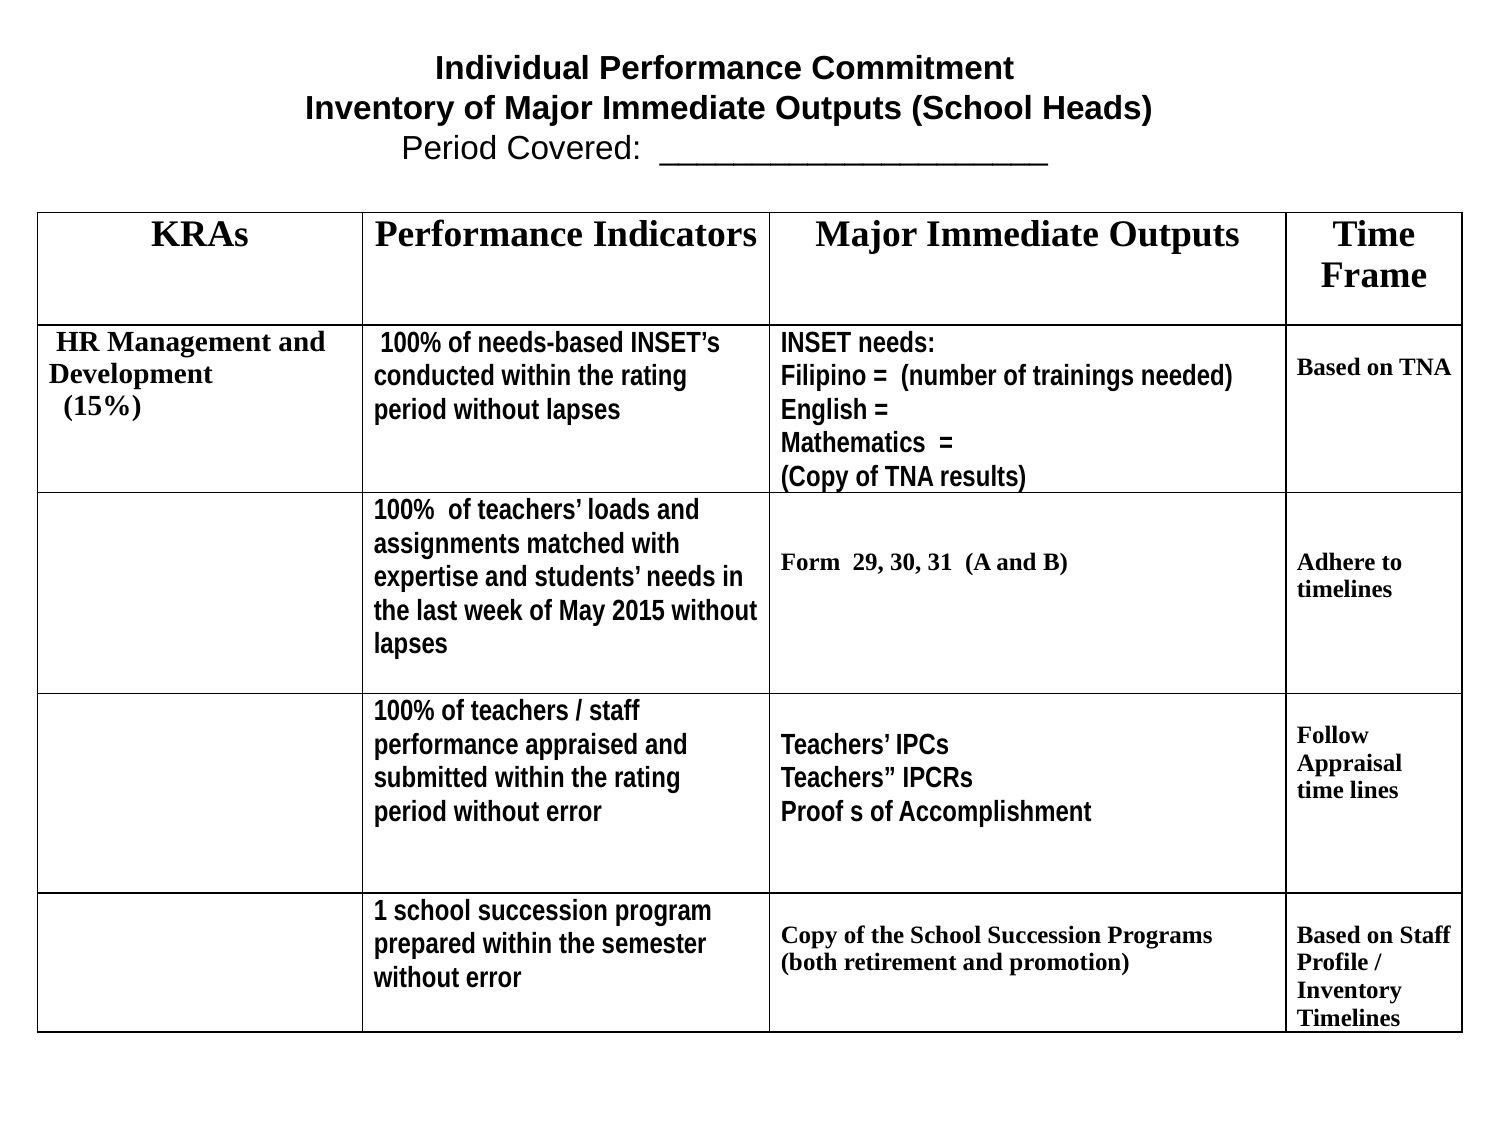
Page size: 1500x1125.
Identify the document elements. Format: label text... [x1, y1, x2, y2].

table_cell [38, 694, 362, 892]
table_cell [38, 493, 362, 693]
table_cell Copy of the School Succession Programs (both retirement and promotion) [770, 894, 1285, 1031]
table_cell HR Management and Development (15%) [38, 326, 362, 492]
table_cell Follow Appraisal time lines [1287, 694, 1461, 892]
table_cell Teachers’ IPCs Teachers” IPCRs Proof s of Accomplishment [770, 694, 1285, 892]
table_cell 100% of teachers’ loads and assignments matched with expertise and students’ needs in the last week of May 2015 without lapses [363, 493, 769, 693]
table_cell Adhere to timelines [1287, 493, 1461, 693]
table_cell 1 school succession program prepared within the semester without error [363, 894, 769, 1031]
table_cell INSET needs: Filipino = (number of trainings needed) English = Mathematics = (Copy of TNA results) [770, 326, 1285, 492]
text_box Individual Performance Commitment Inventory of Major Immediate Outputs (School Heads) Period Covered: _____________________ [187, 38, 1263, 219]
table_cell Based on Staff Profile / Inventory Timelines [1287, 894, 1461, 1031]
table_header Performance Indicators [363, 219, 769, 324]
table_cell 100% of needs-based INSET’s conducted within the rating period without lapses [363, 326, 769, 492]
table_cell Form 29, 30, 31 (A and B) [770, 493, 1285, 693]
table_header KRAs [38, 213, 362, 324]
table_cell Based on TNA [1287, 326, 1461, 492]
table_header Major Immediate Outputs [770, 213, 1285, 324]
table_header Time Frame [1287, 213, 1461, 324]
table_cell [38, 894, 362, 1031]
table_cell 100% of teachers / staff performance appraised and submitted within the rating period without error [363, 694, 769, 892]
